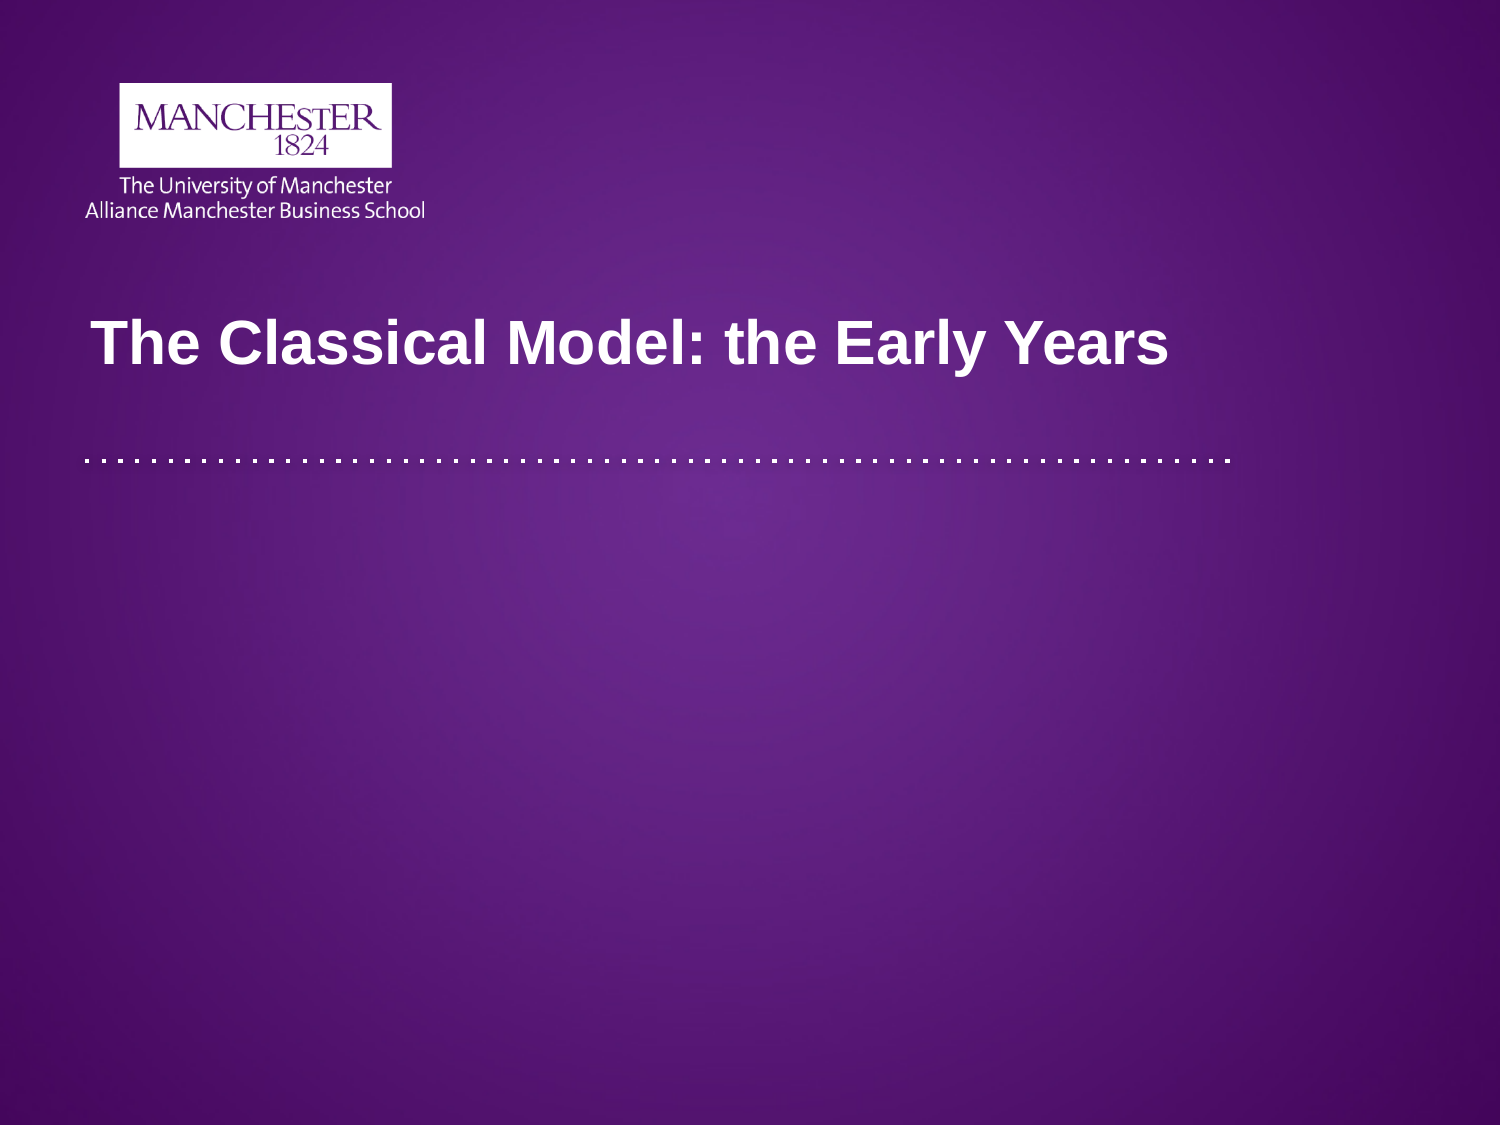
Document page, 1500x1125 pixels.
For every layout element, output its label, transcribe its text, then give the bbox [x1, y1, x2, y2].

title The Classical Model: the Early Years [75, 246, 1241, 434]
picture [0, 0, 1500, 1125]
